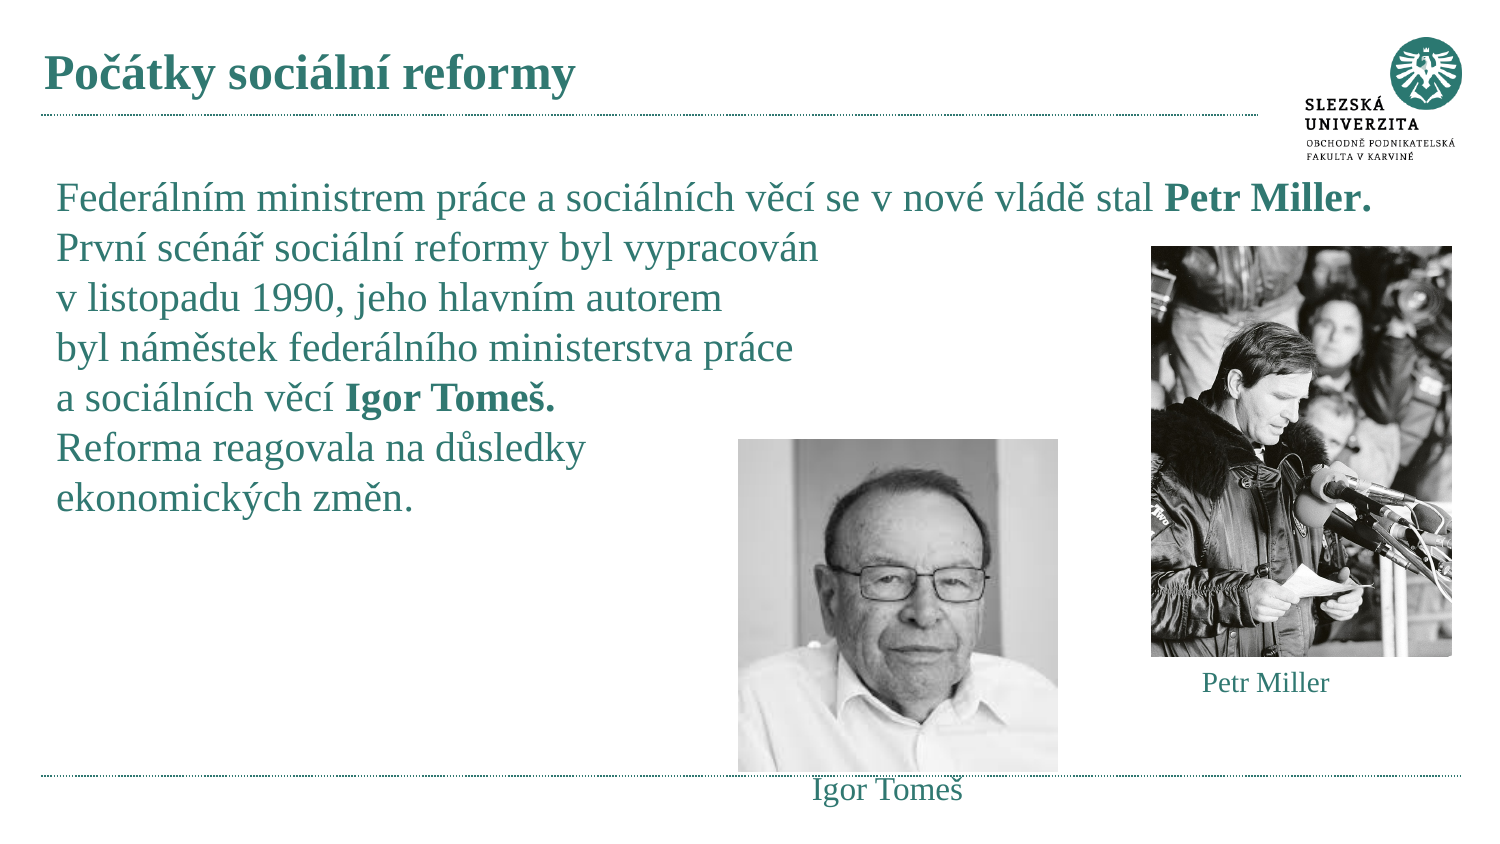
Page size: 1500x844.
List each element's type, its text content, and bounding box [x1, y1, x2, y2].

list Federálním ministrem práce a sociálních věcí se v nové vládě stal Petr Miller. První scénář sociální reformy byl vypracován v listopadu 1990, jeho hlavním autorem byl náměstek federálního ministerstva práce a sociálních věcí Igor Tomeš. Reforma reagovala na důsledky ekonomických změn. [41, 161, 1400, 741]
text_box Igor Tomeš [797, 781, 1022, 815]
picture [1305, 37, 1462, 160]
text_box Petr Miller [1187, 665, 1435, 707]
picture [737, 439, 1058, 773]
picture [1151, 246, 1452, 657]
title Počátky sociální reformy [29, 32, 1282, 116]
